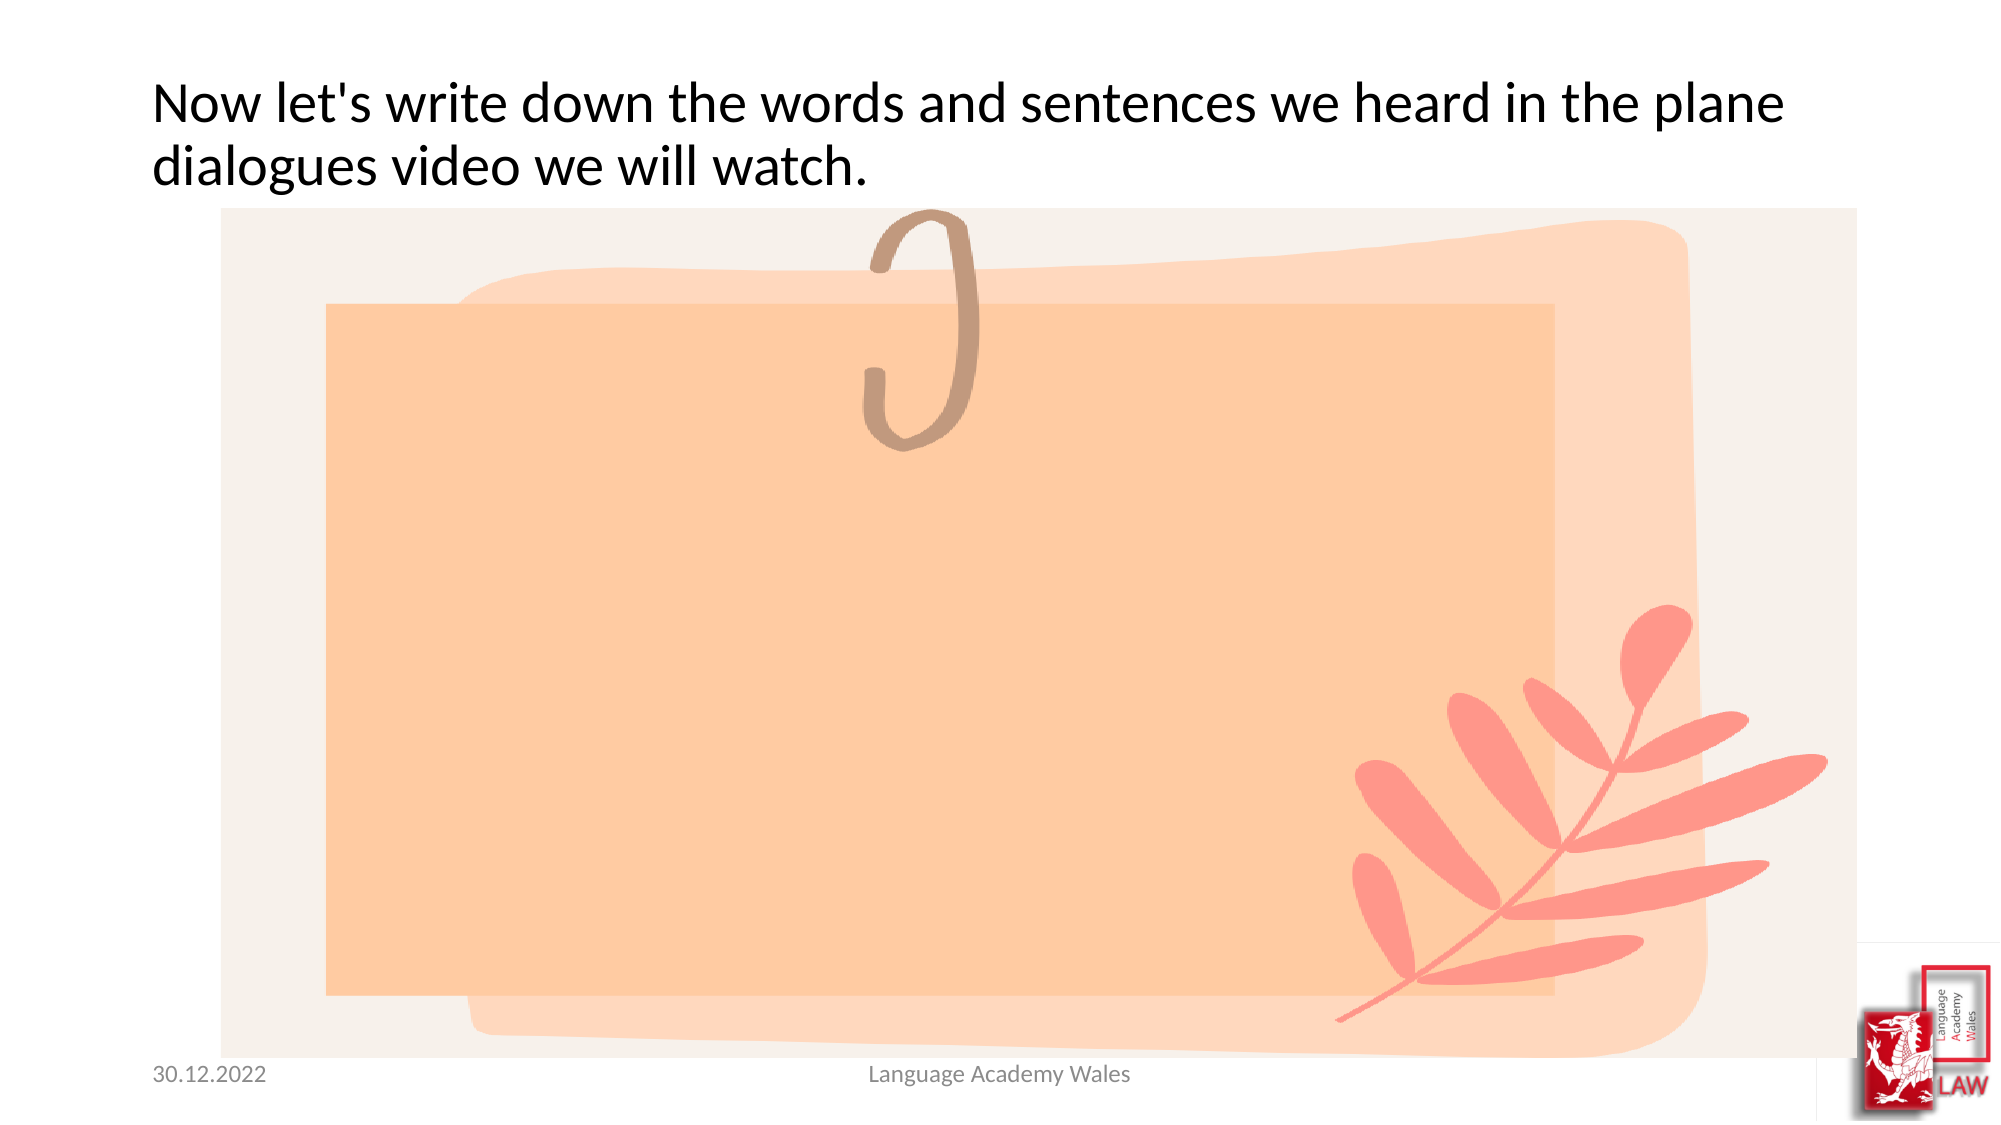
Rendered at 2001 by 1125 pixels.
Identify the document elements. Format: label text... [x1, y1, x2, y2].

list Now let's write down the words and sentences we heard in the plane dialogues video we will watch. [137, 64, 1941, 224]
footer Language Academy Wales [662, 1058, 1338, 1103]
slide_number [137, 1042, 588, 1103]
picture [220, 208, 2000, 1121]
